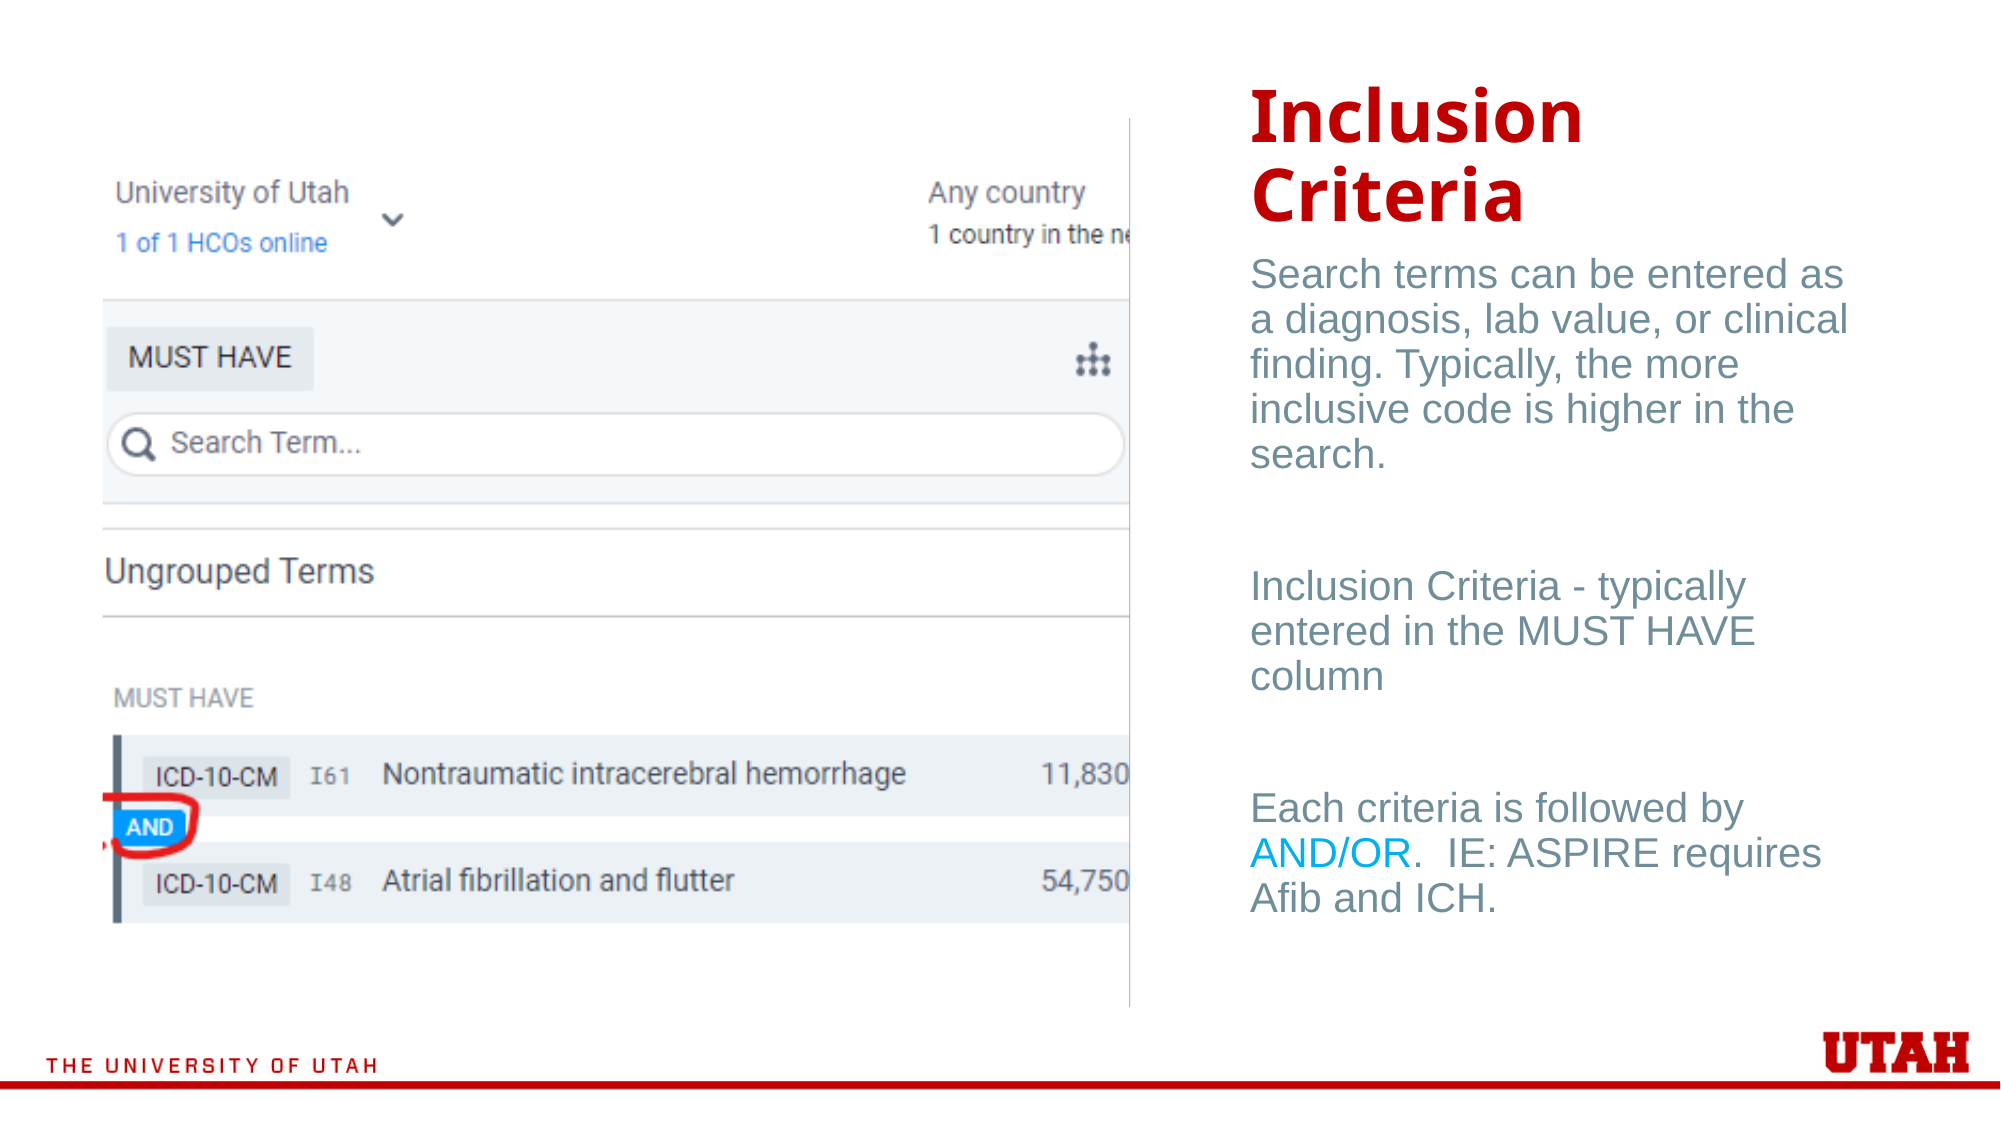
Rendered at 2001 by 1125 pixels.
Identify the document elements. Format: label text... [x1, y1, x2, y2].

list Search terms can be entered as a diagnosis, lab value, or clinical finding. Typically, the more inclusive code is higher in the search. Inclusion Criteria - typically entered in the MUST HAVE column Each criteria is followed by AND/OR. IE: ASPIRE requires Afib and ICH. [1235, 244, 1881, 963]
title Inclusion Criteria [1235, 75, 1881, 244]
picture [0, 0, 2001, 1125]
